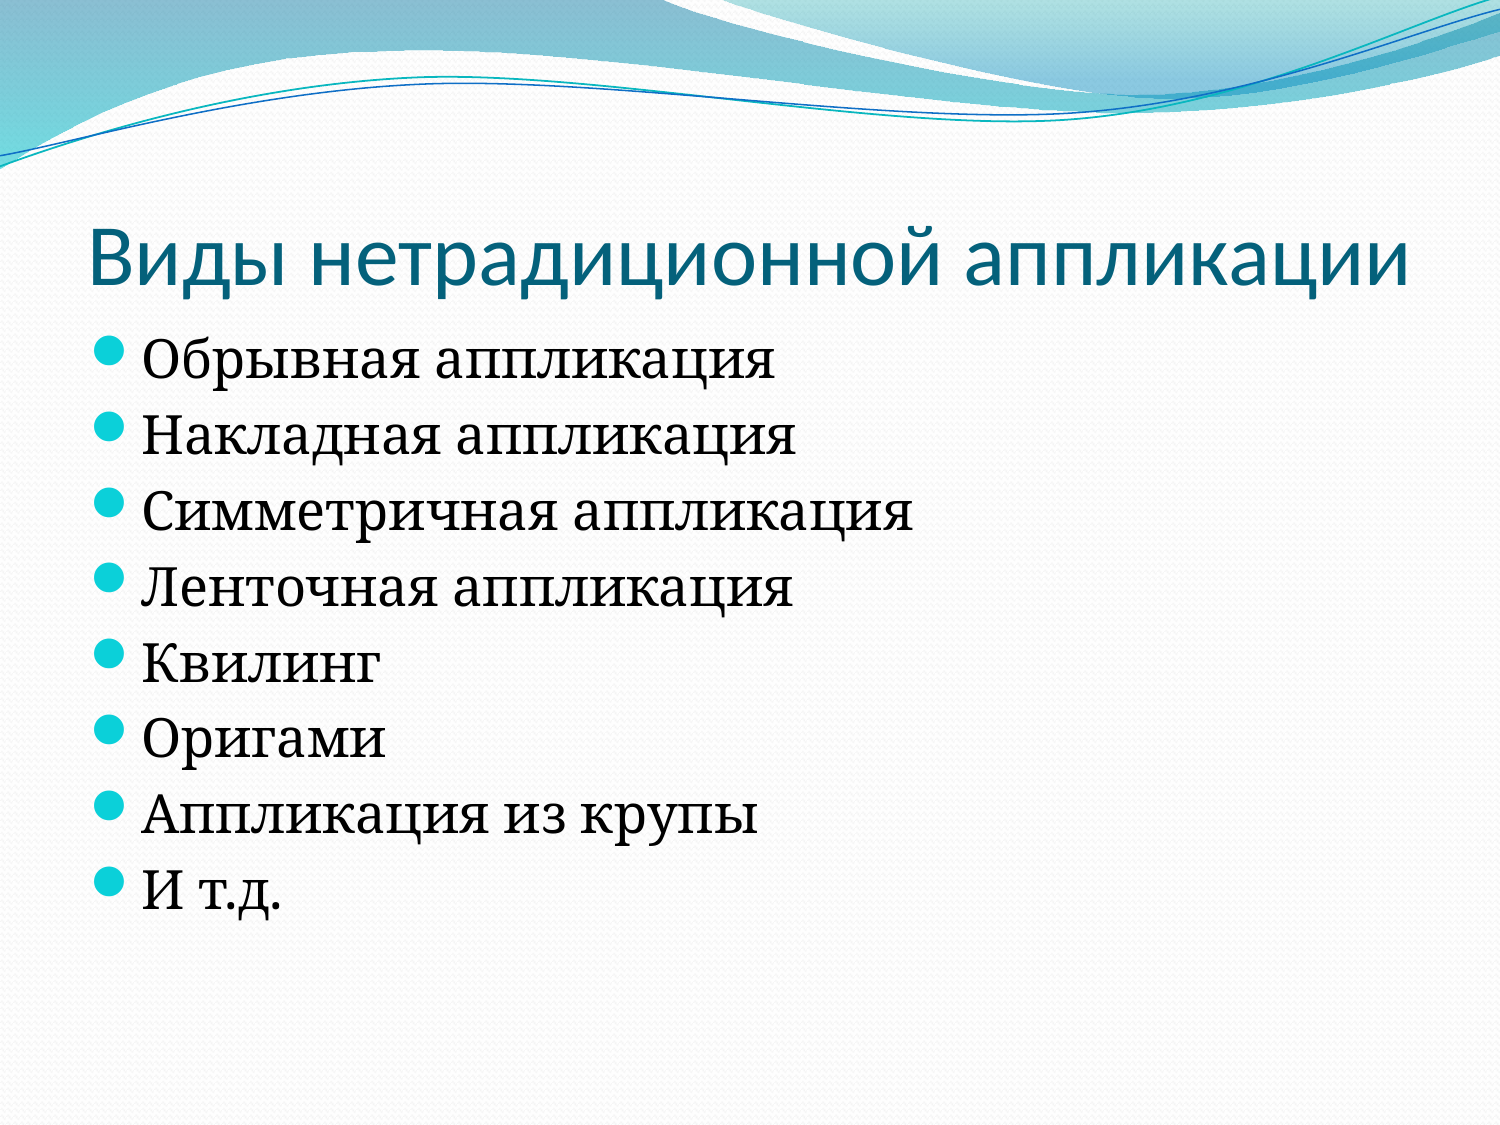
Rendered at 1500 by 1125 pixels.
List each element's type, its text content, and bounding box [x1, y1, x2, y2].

title Виды нетрадиционной аппликации [75, 115, 1425, 303]
list Обрывная аппликация Накладная аппликация Симметричная аппликация Ленточная аппликация Квилинг Оригами Аппликация из крупы И т.д. [75, 317, 1425, 1038]
